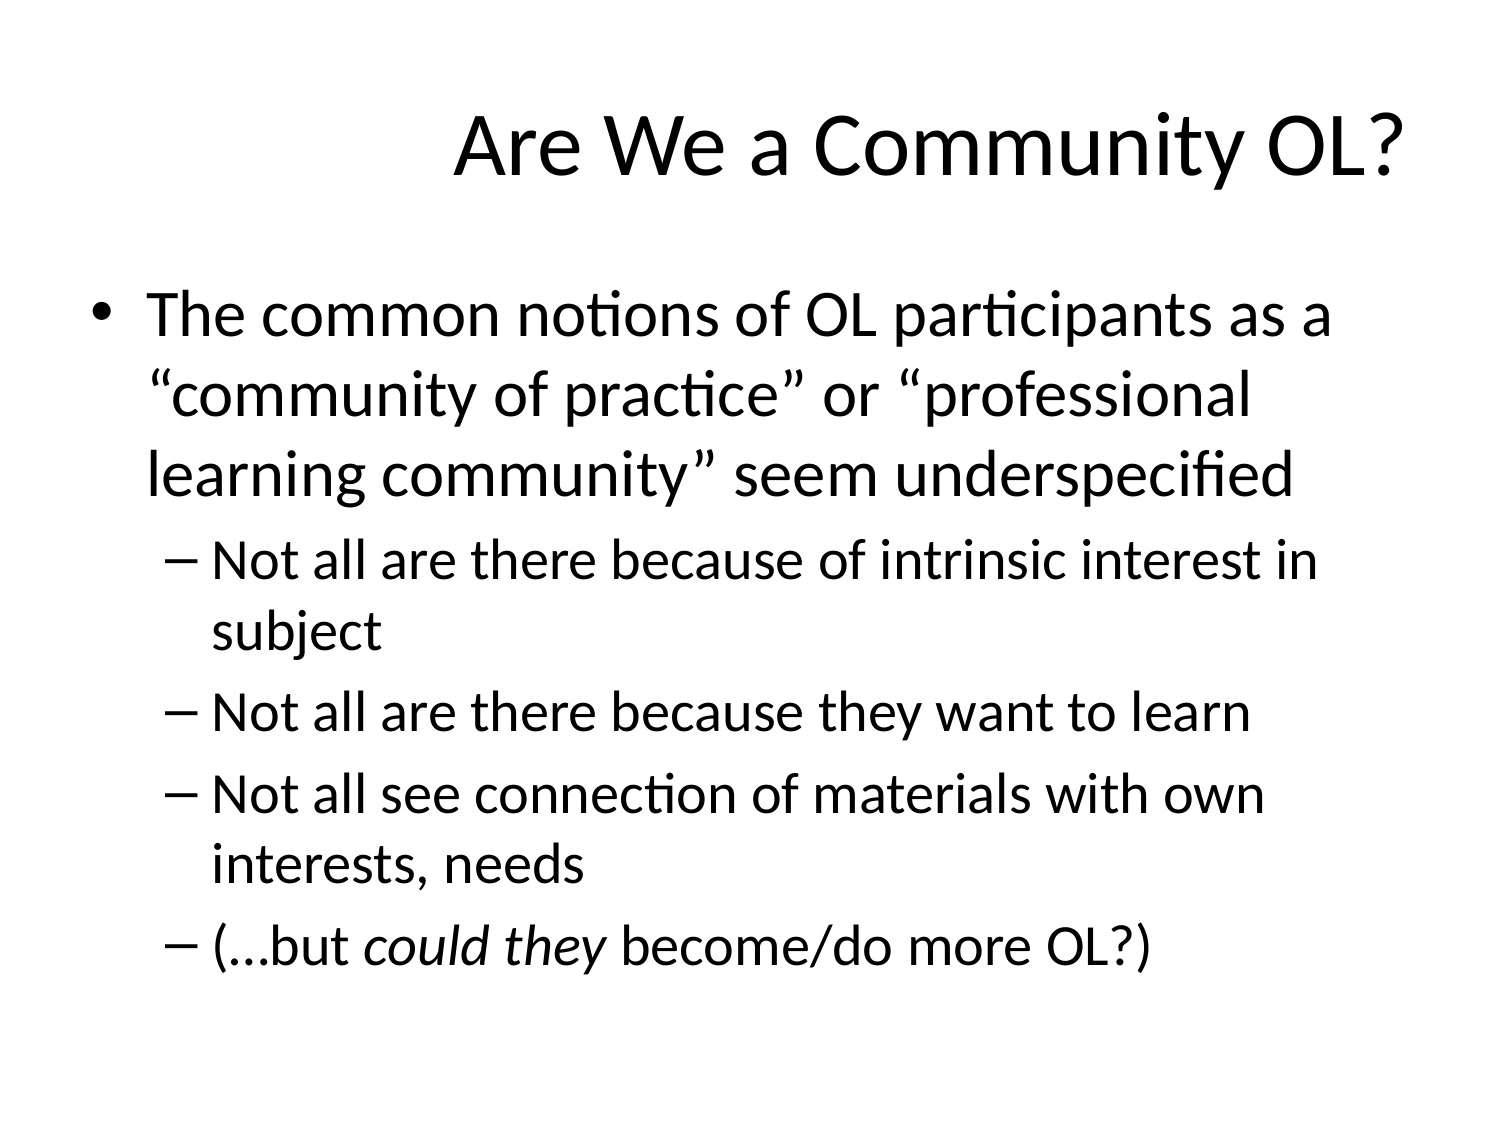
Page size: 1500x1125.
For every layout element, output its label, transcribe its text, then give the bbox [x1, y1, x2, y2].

title Are We a Community OL? [74, 44, 1426, 233]
list The common notions of OL participants as a “community of practice” or “professional learning community” seem underspecified Not all are there because of intrinsic interest in subject Not all are there because they want to learn Not all see connection of materials with own interests, needs (…but could they become/do more OL?) [74, 262, 1426, 1006]
